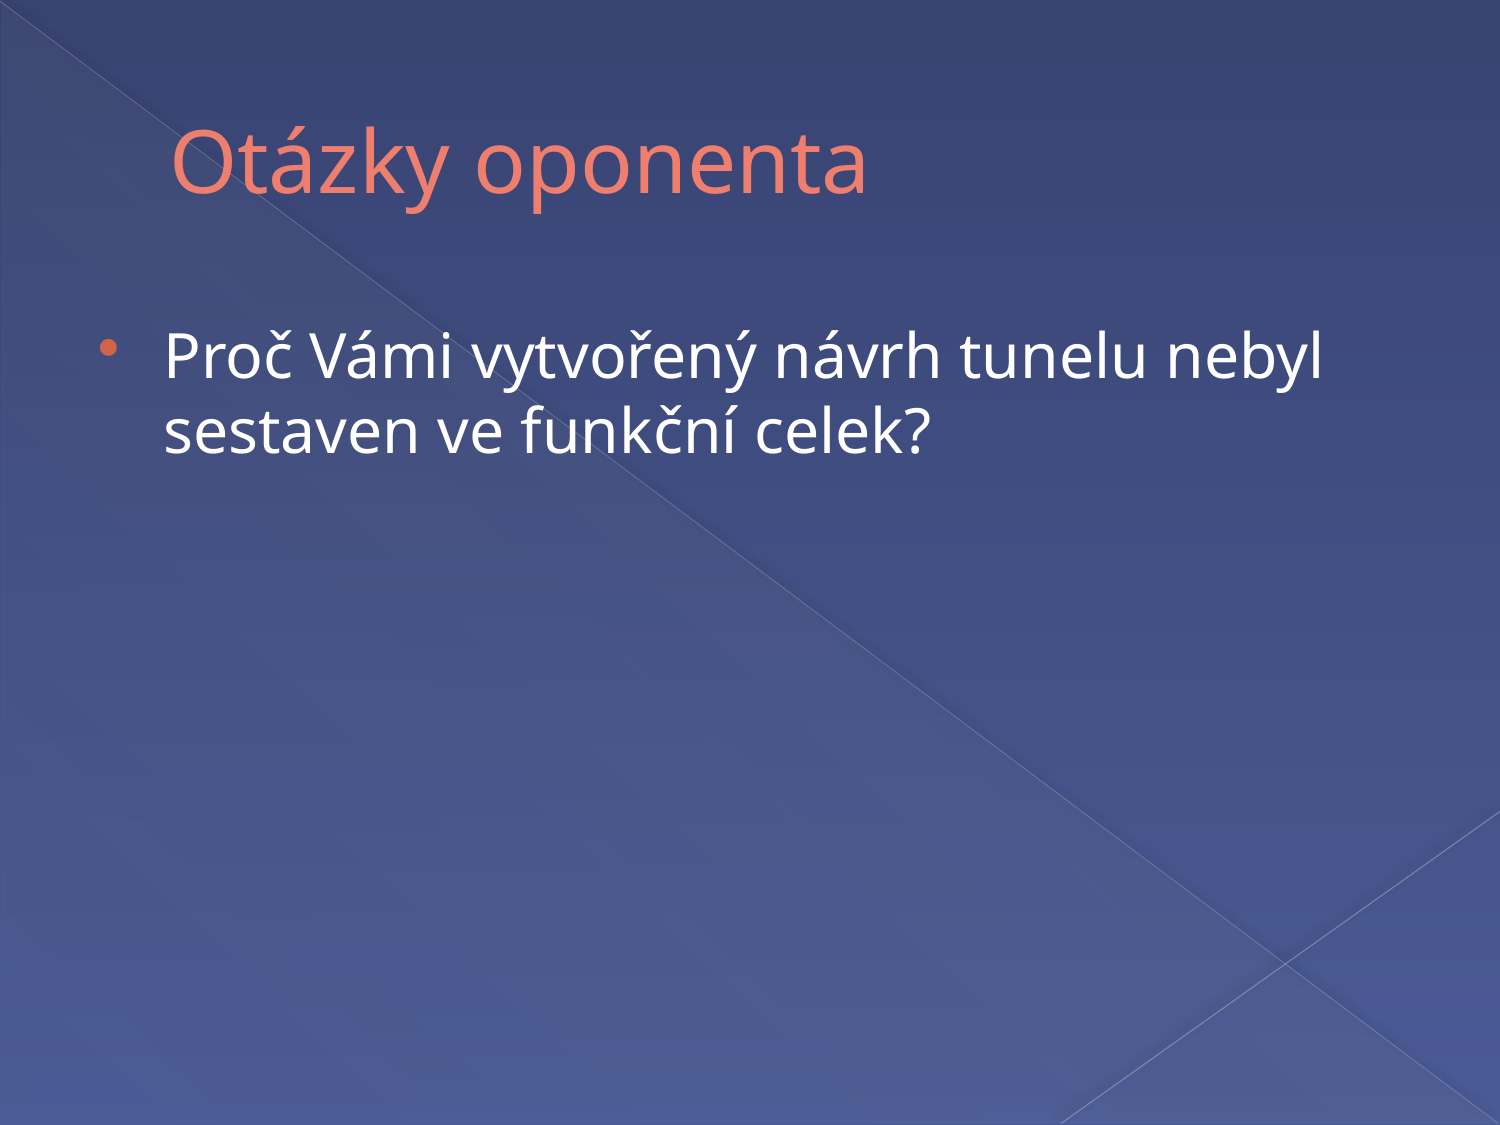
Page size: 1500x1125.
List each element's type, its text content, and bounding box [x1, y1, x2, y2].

title Otázky oponenta [75, 43, 1425, 274]
list Proč Vámi vytvořený návrh tunelu nebyl sestaven ve funkční celek? [75, 308, 1425, 1059]
